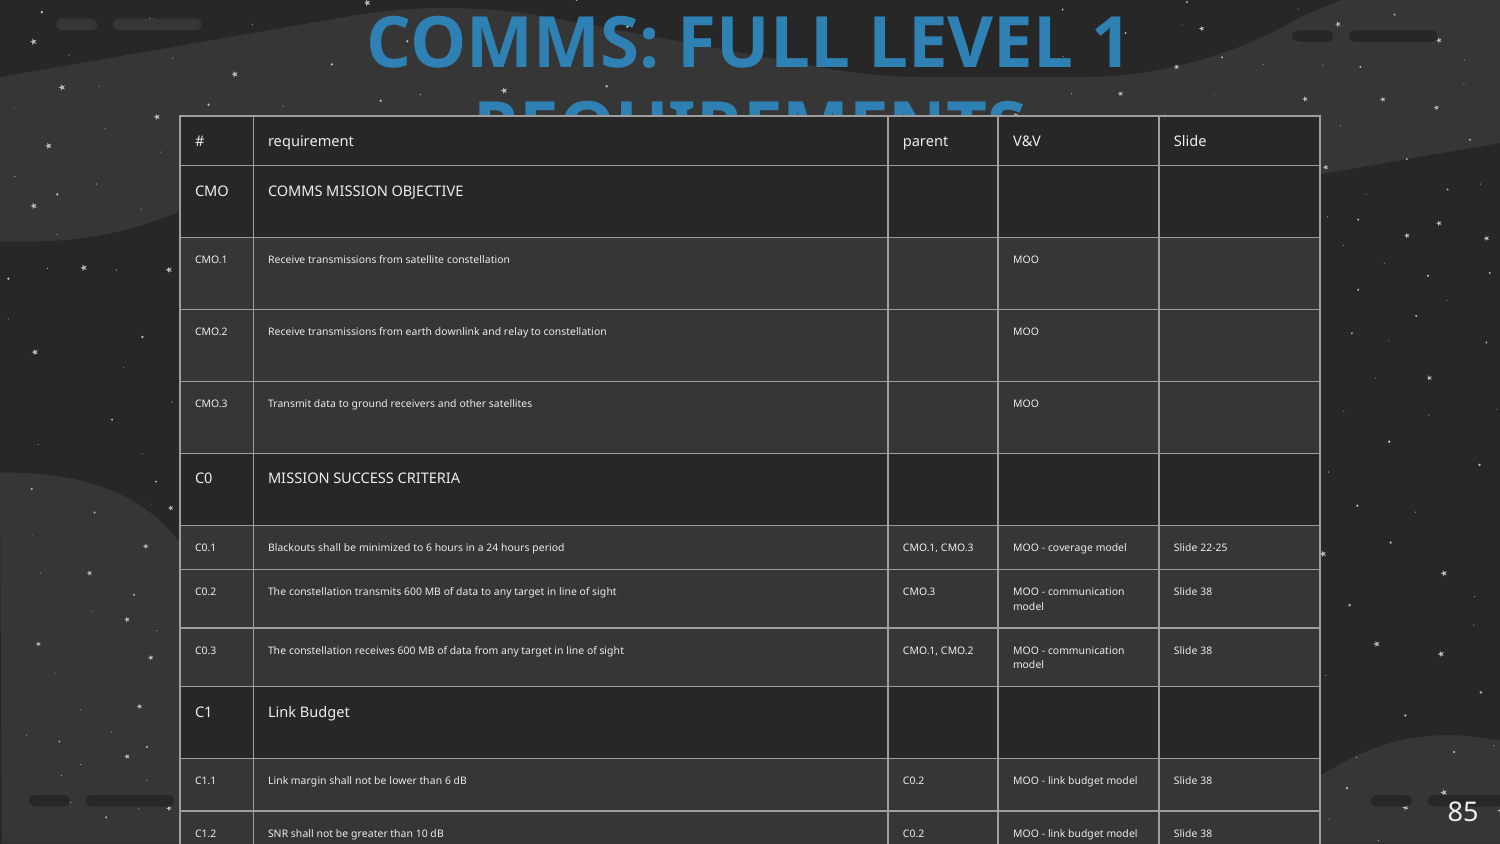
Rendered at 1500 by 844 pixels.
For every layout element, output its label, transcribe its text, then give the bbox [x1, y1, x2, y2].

table_cell MOO - link budget model [999, 759, 1158, 810]
table_cell Link Budget [254, 687, 887, 758]
table_cell MOO - communication model [999, 570, 1158, 627]
table_cell MOO [999, 382, 1158, 453]
table_header requirement [254, 117, 887, 165]
table_cell [889, 687, 997, 758]
table_header parent [889, 117, 997, 165]
table_cell SNR shall not be greater than 10 dB [254, 812, 887, 844]
table_cell MOO [999, 310, 1158, 381]
table_cell C1 [181, 687, 253, 758]
table_cell [889, 238, 997, 309]
table_cell MOO [999, 238, 1158, 309]
table_cell Slide 38 [1160, 629, 1319, 686]
table_cell [889, 382, 997, 453]
table_cell C0.3 [181, 629, 253, 686]
table_cell CMO.2 [181, 310, 253, 381]
table_cell [889, 454, 997, 525]
table_cell Receive transmissions from earth downlink and relay to constellation [254, 310, 887, 381]
table_cell [1160, 238, 1319, 309]
table_cell MOO - communication model [999, 629, 1158, 686]
table_cell [889, 310, 997, 381]
table_cell [999, 166, 1158, 237]
table_cell The constellation receives 600 MB of data from any target in line of sight [254, 629, 887, 686]
table_cell CMO.1, CMO.3 [889, 526, 997, 569]
table_cell The constellation transmits 600 MB of data to any target in line of sight [254, 570, 887, 627]
table_cell MISSION SUCCESS CRITERIA [254, 454, 887, 525]
table_cell Blackouts shall be minimized to 6 hours in a 24 hours period [254, 526, 887, 569]
table_cell Transmit data to ground receivers and other satellites [254, 382, 887, 453]
table_cell [1160, 382, 1319, 453]
table_cell C0.2 [889, 812, 997, 844]
table_header # [181, 117, 253, 165]
table_cell CMO.1 [181, 238, 253, 309]
table_cell CMO.3 [181, 382, 253, 453]
table_cell [999, 687, 1158, 758]
table_cell [1160, 310, 1319, 381]
table_cell [1160, 687, 1319, 758]
table_cell CMO [181, 166, 253, 237]
table_cell Slide 38 [1160, 812, 1319, 844]
table_cell Slide 22-25 [1160, 526, 1319, 569]
table_cell [1160, 166, 1319, 237]
table_cell C0.2 [889, 759, 997, 810]
table_cell Slide 38 [1160, 759, 1319, 810]
table_cell [889, 166, 997, 237]
table_cell CMO.1, CMO.2 [889, 629, 997, 686]
table_cell Receive transmissions from satellite constellation [254, 238, 887, 309]
table_cell C0 [181, 454, 253, 525]
table_cell Link margin shall not be lower than 6 dB [254, 759, 887, 810]
table_cell COMMS MISSION OBJECTIVE [254, 166, 887, 237]
table_header V&V [999, 117, 1158, 165]
table_cell CMO.3 [889, 570, 997, 627]
table_cell MOO - coverage model [999, 526, 1158, 569]
table_cell [999, 454, 1158, 525]
title COMMS: FULL LEVEL 1 REQUIREMENTS [124, 34, 1376, 129]
table_cell C0.2 [181, 570, 253, 627]
table_cell C1.1 [181, 759, 253, 810]
table_header Slide [1160, 117, 1319, 165]
table_cell MOO - link budget model [999, 812, 1158, 844]
table_cell [1160, 454, 1319, 525]
table_cell Slide 38 [1160, 570, 1319, 627]
table_cell C0.1 [181, 526, 253, 569]
table_cell C1.2 [181, 812, 253, 844]
slide_number ‹#› [1403, 779, 1494, 844]
